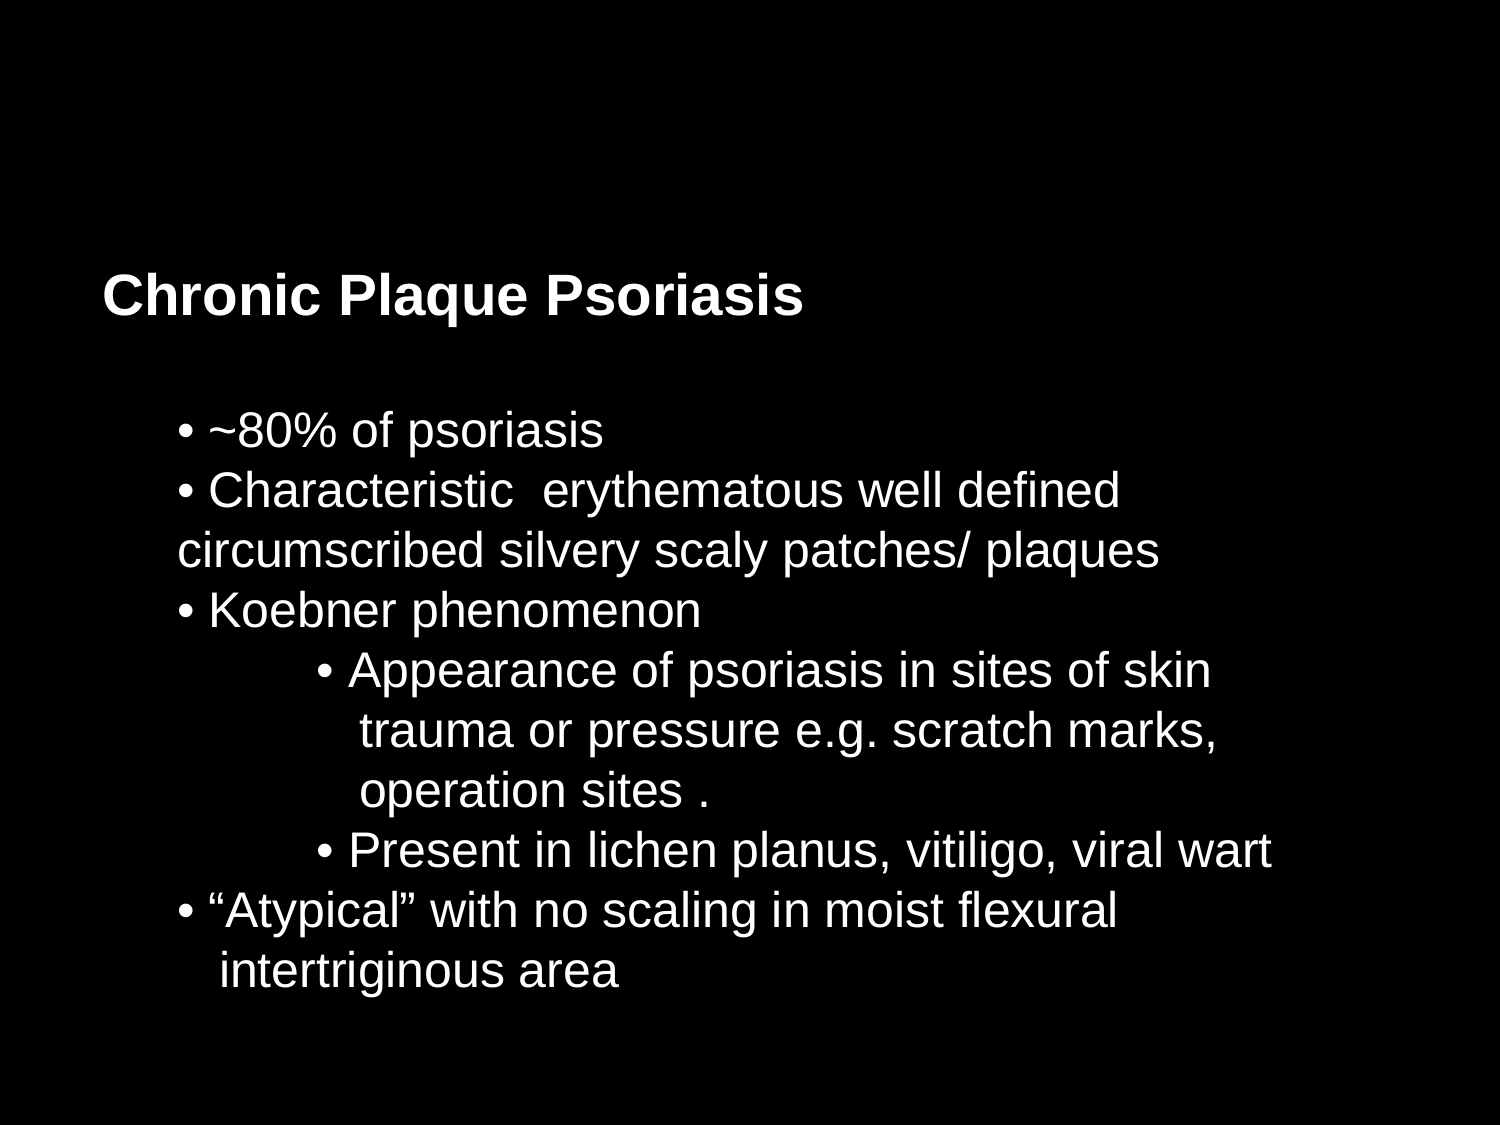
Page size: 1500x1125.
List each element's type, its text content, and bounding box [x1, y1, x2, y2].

text_box Chronic Plaque Psoriasis • ~80% of psoriasis • Characteristic erythematous well defined circumscribed silvery scaly patches/ plaques • Koebner phenomenon • Appearance of psoriasis in sites of skin trauma or pressure e.g. scratch marks, operation sites . • Present in lichen planus, vitiligo, viral wart • “Atypical” with no scaling in moist flexural intertriginous area [87, 249, 1500, 1005]
